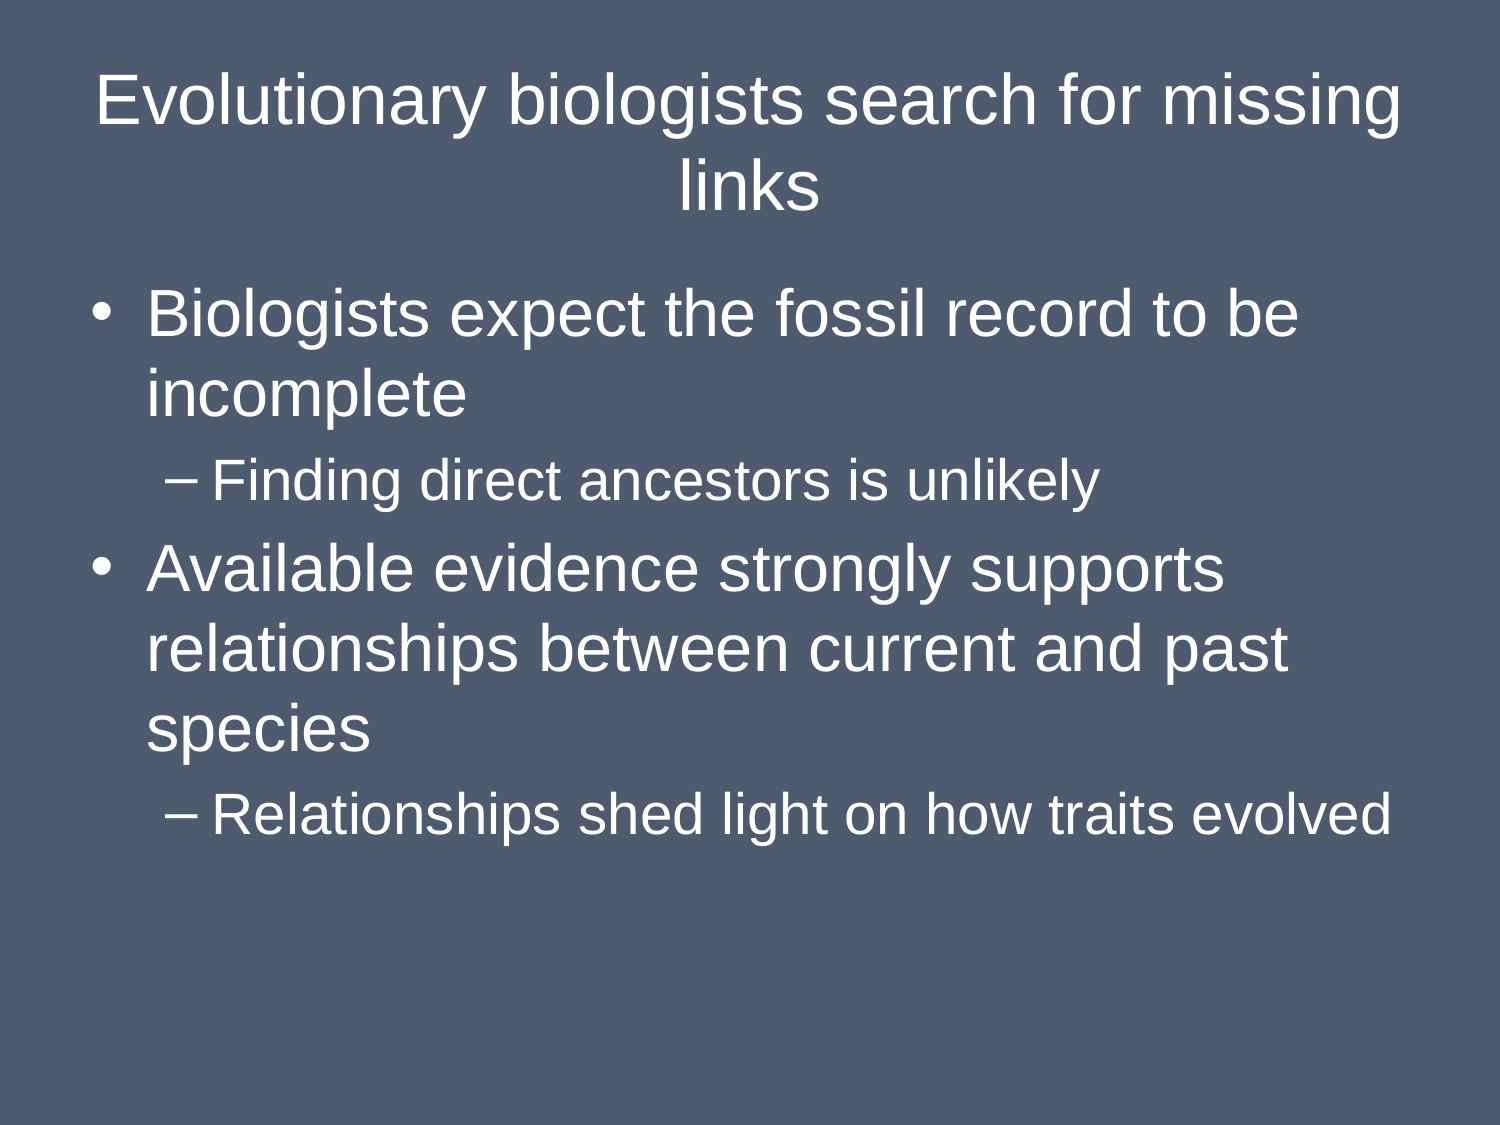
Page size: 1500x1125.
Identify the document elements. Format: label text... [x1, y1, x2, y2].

title Evolutionary biologists search for missing links [75, 45, 1425, 233]
list Biologists expect the fossil record to be incomplete Finding direct ancestors is unlikely Available evidence strongly supports relationships between current and past species Relationships shed light on how traits evolved [75, 262, 1425, 1005]
